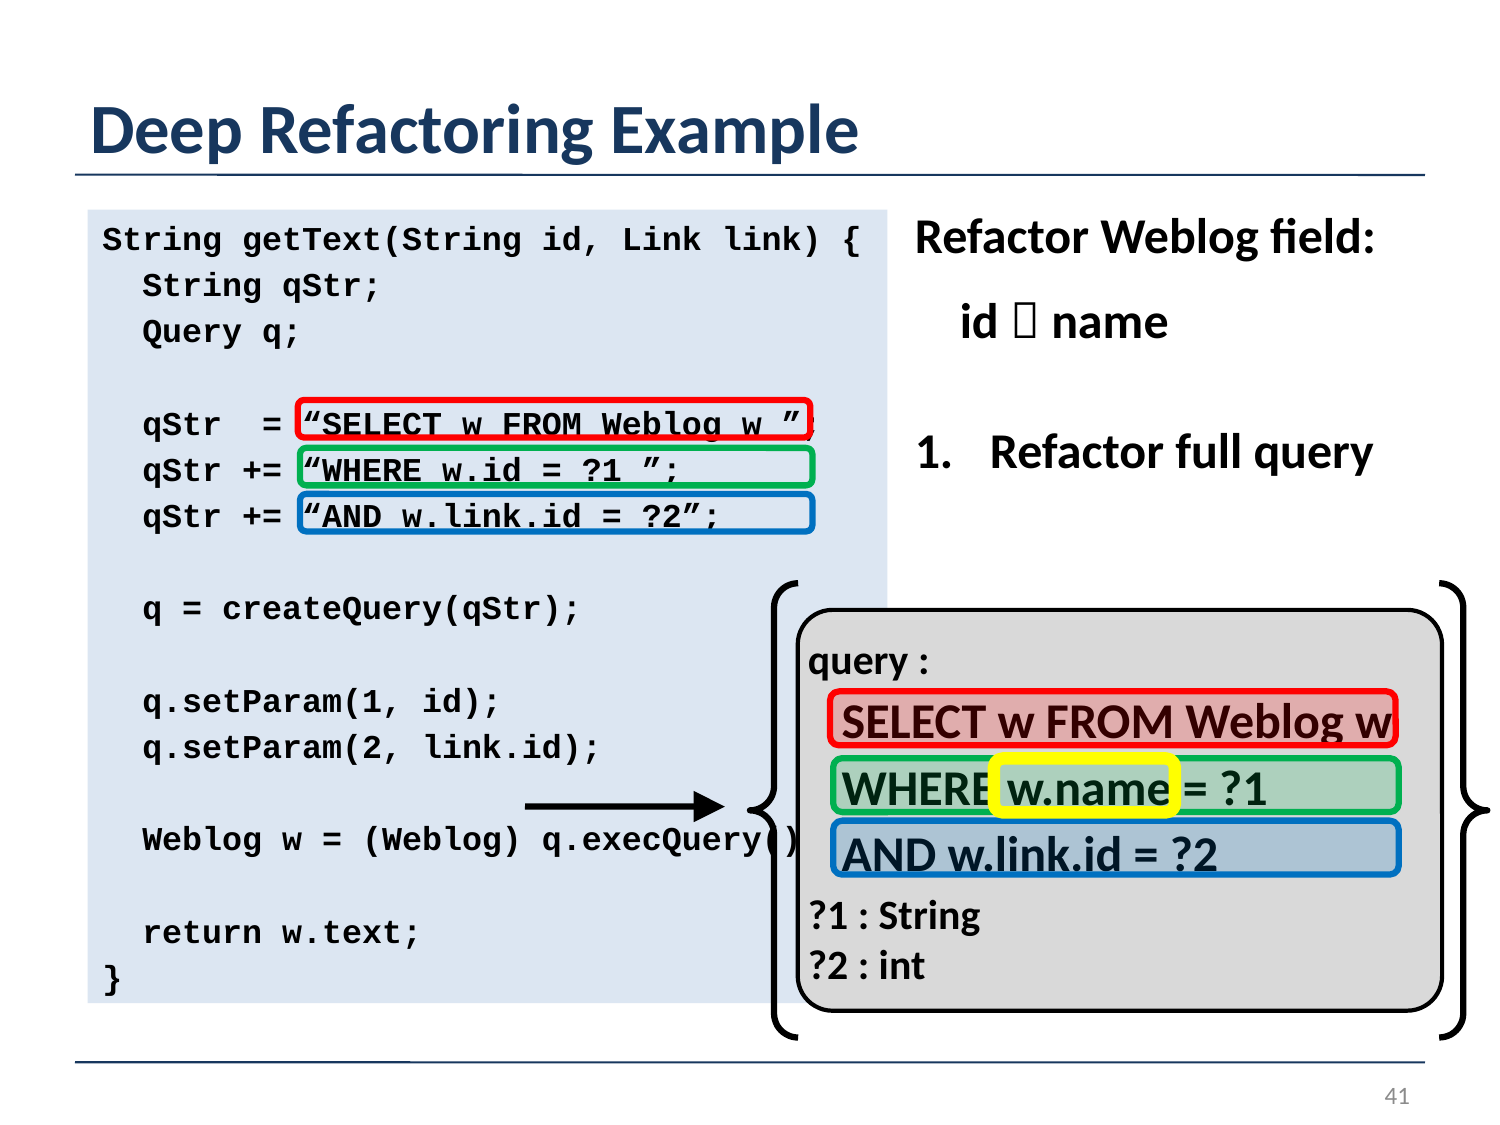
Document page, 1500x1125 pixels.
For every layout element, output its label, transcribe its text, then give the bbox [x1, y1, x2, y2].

title Deep Refactoring Example [75, 75, 1425, 175]
slide_number 41 [1074, 1065, 1425, 1125]
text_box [87, 209, 888, 1013]
text_box Refactor Weblog field: id  name Refactor full query [900, 196, 1450, 486]
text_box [749, 582, 1488, 1038]
